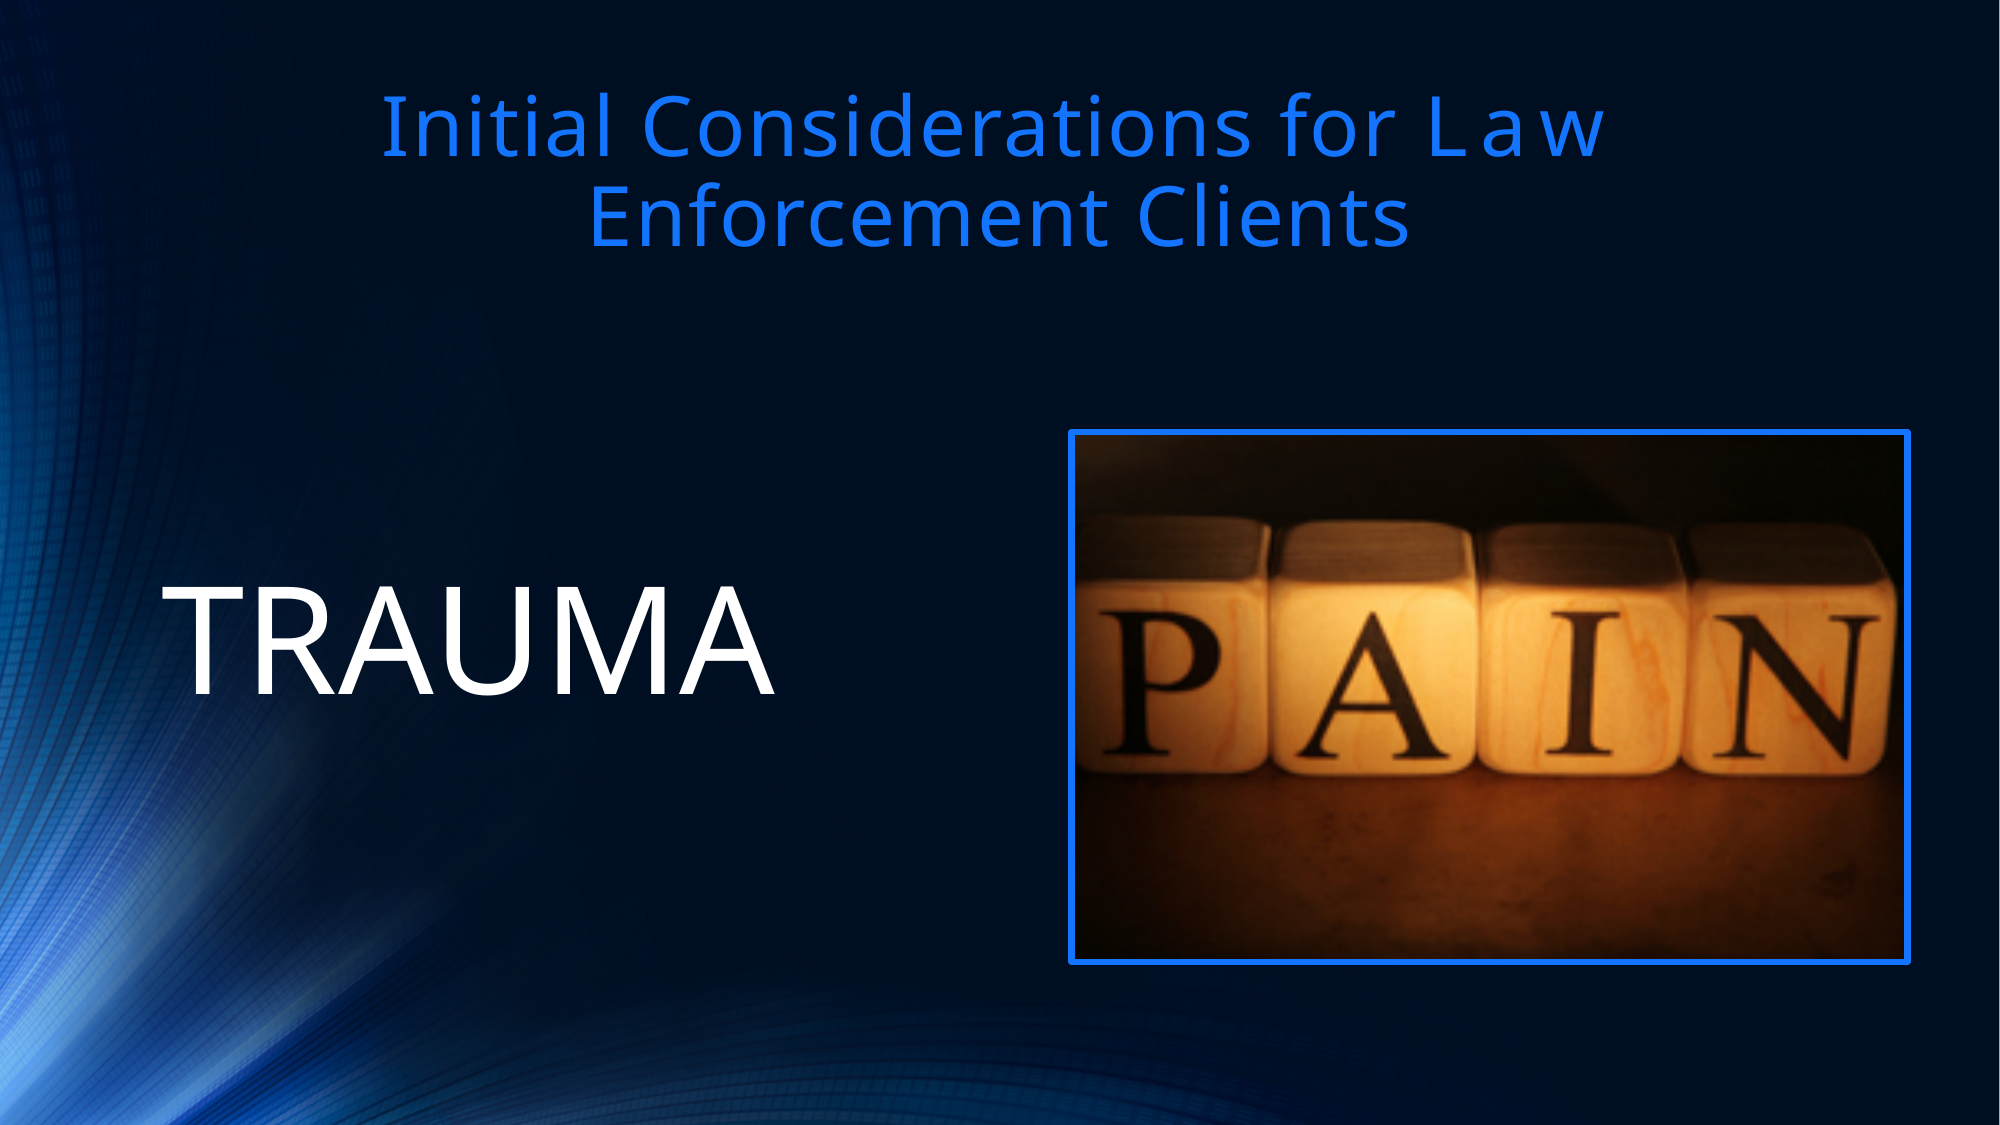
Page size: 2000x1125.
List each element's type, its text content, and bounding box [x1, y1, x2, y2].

text_box TRAUMA [74, 537, 863, 733]
title Initial Considerations for Law Enforcement Clients [249, 62, 1750, 288]
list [1074, 435, 1905, 959]
picture [0, 0, 2000, 1125]
